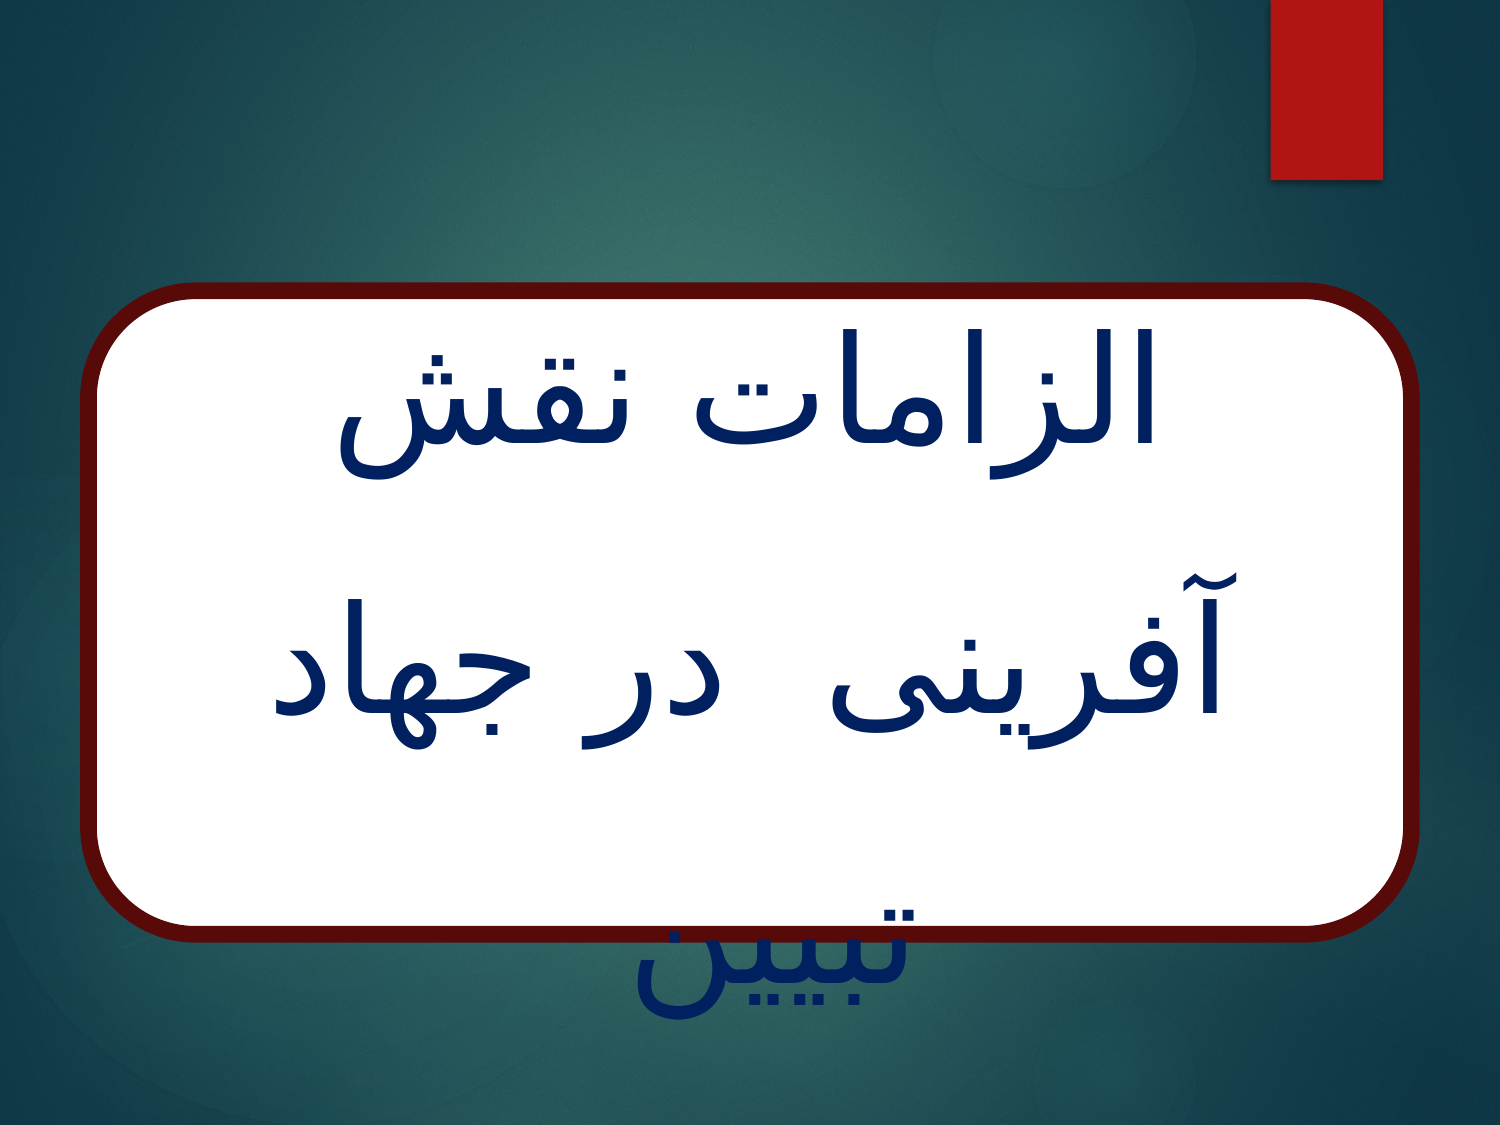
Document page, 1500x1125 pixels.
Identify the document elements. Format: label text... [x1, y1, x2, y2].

text_box الزامات نقش آفرینی در جهاد تبیین [86, 289, 1413, 936]
